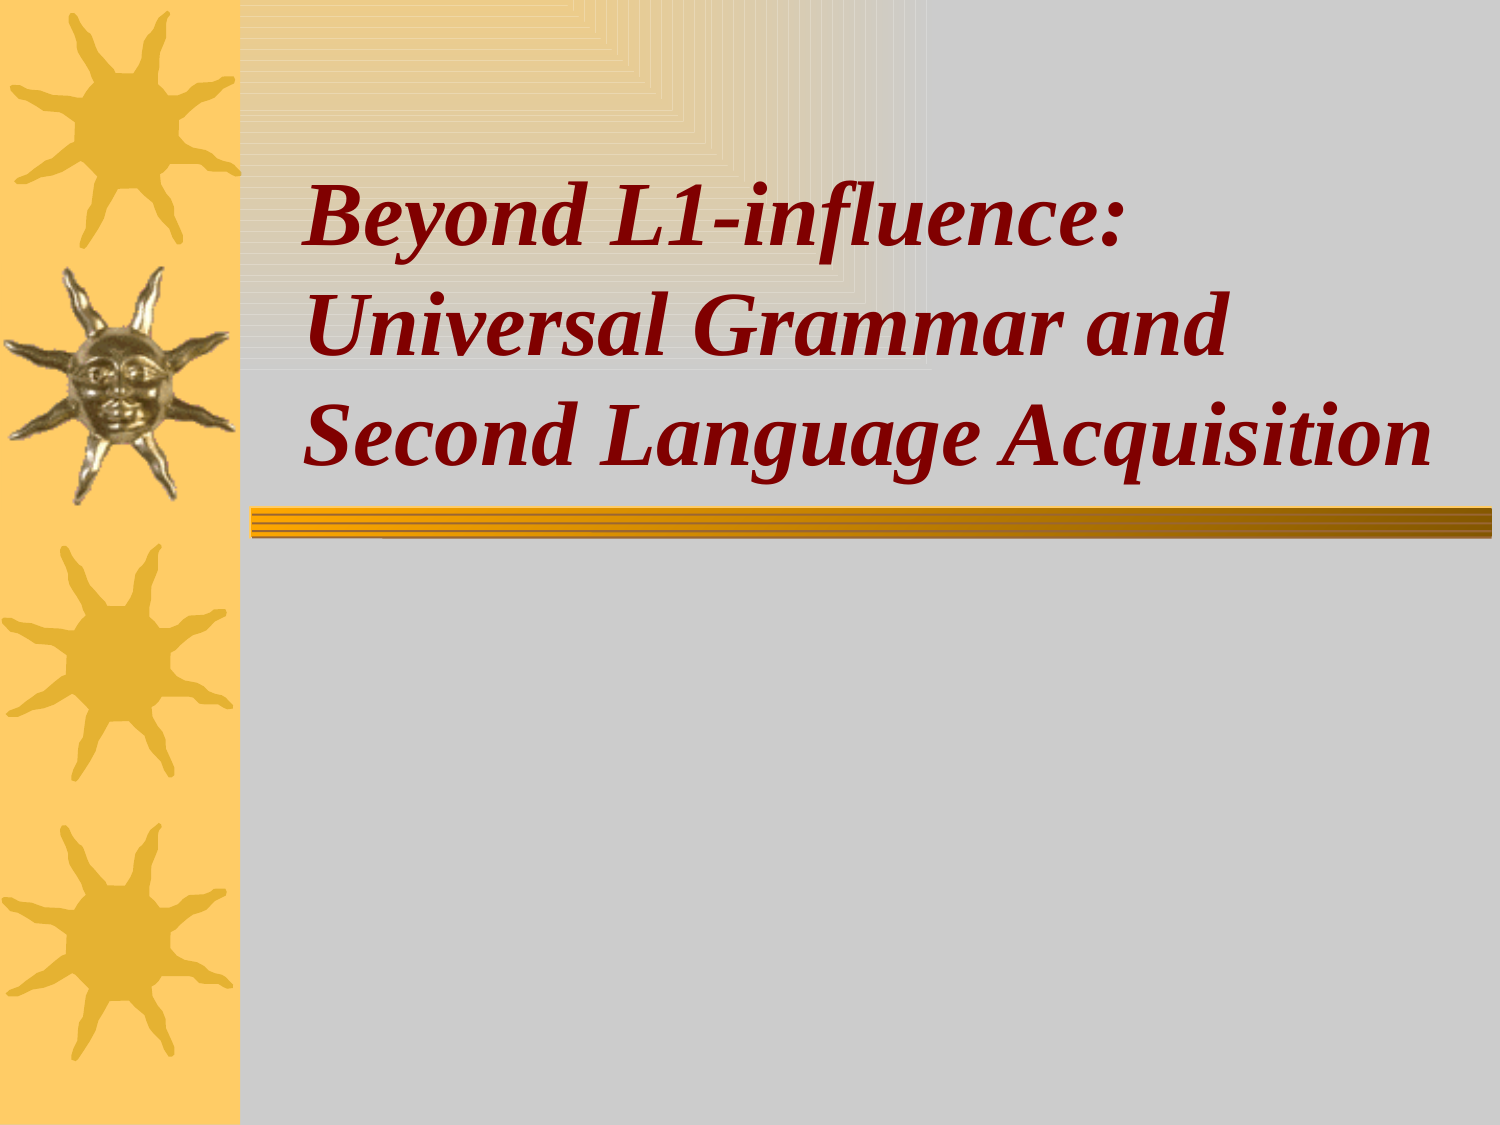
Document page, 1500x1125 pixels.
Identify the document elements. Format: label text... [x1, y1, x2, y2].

picture [0, 263, 240, 510]
title Beyond L1-influence: Universal Grammar and Second Language Acquisition [287, 162, 1463, 476]
